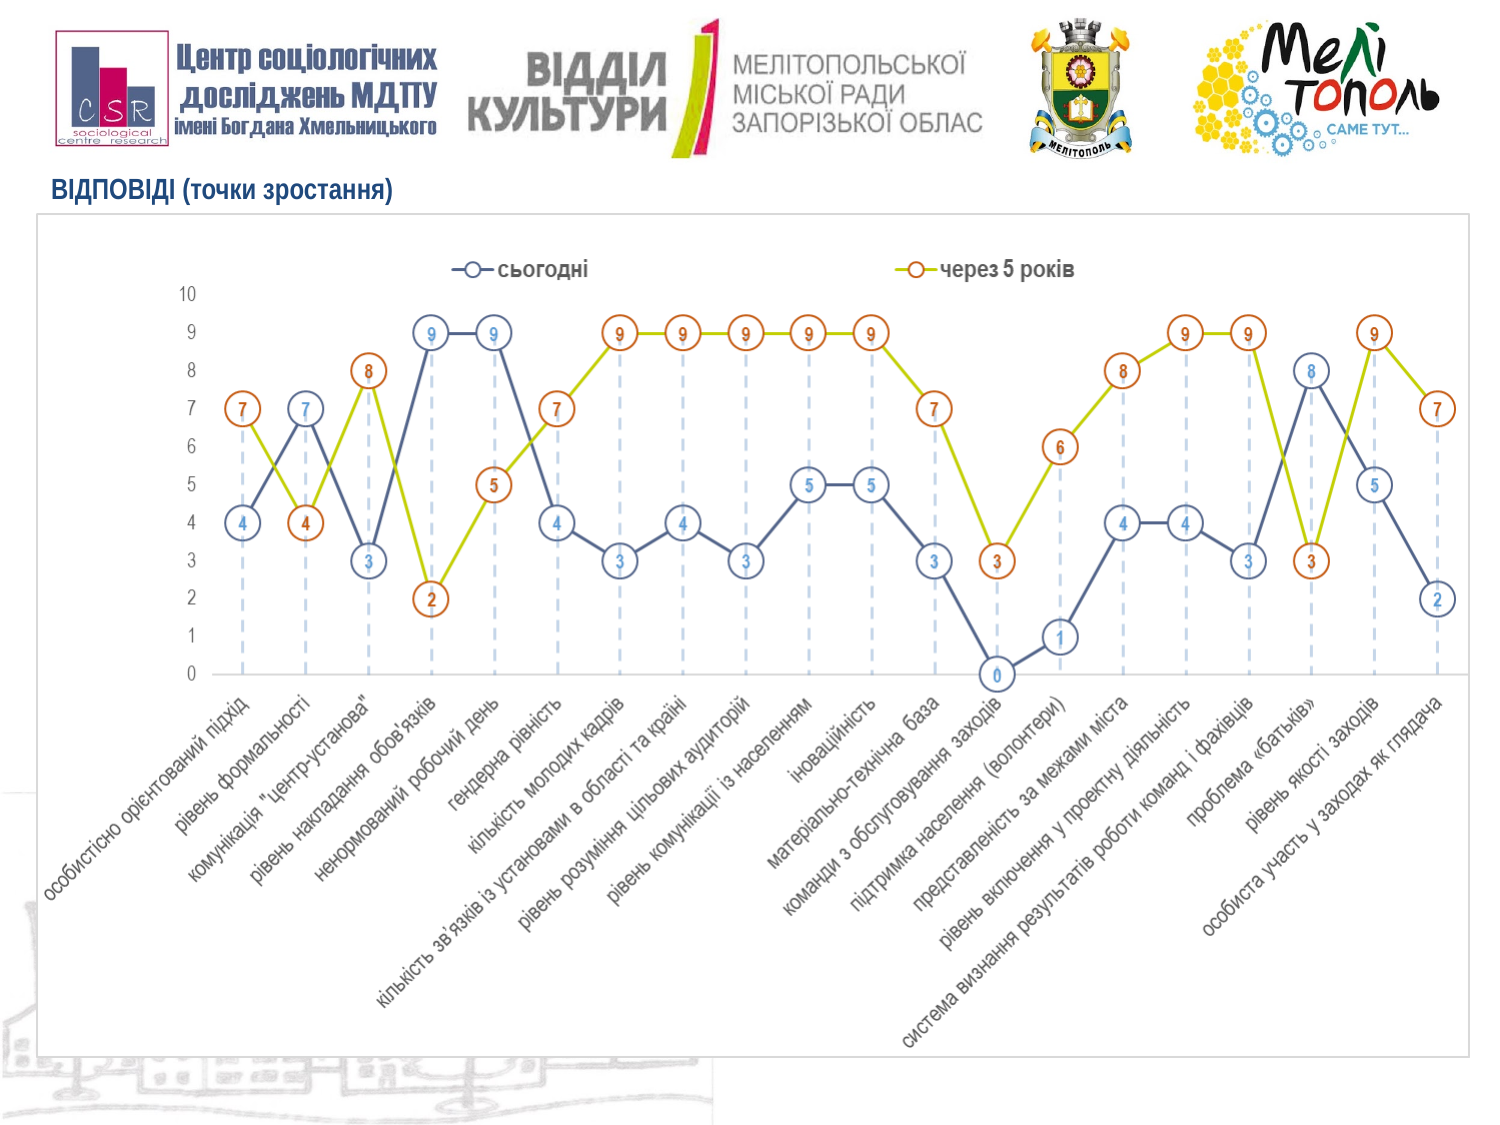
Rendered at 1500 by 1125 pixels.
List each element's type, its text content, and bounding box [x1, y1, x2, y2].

picture [0, 0, 1500, 1125]
text_box ВІДПОВІДІ (точки зростання) [36, 160, 961, 211]
